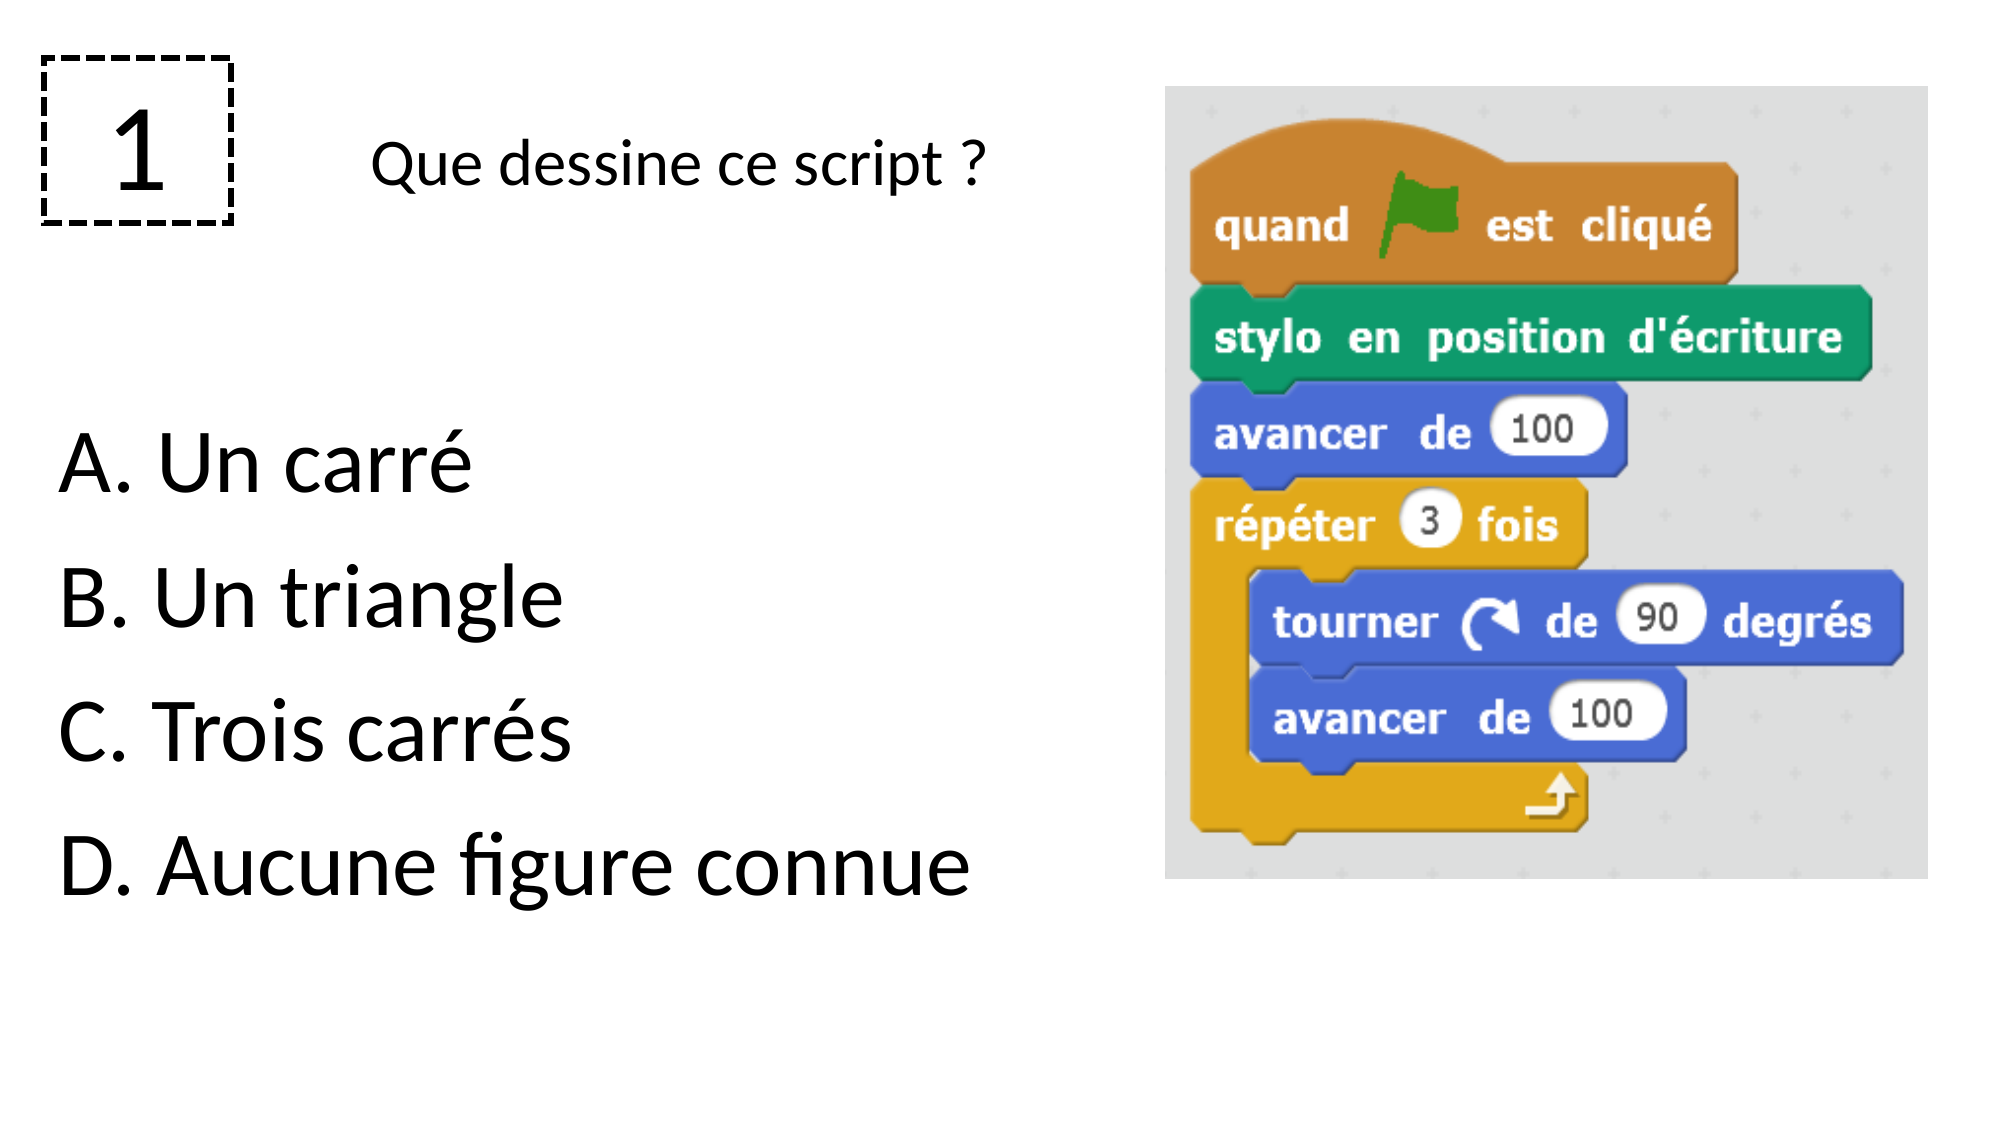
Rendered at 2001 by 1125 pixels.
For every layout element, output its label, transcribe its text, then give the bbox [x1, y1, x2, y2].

text_box 1 [43, 58, 232, 223]
text_box A. Un carré B. Un triangle C. Trois carrés D. Aucune figure connue [43, 386, 1024, 922]
text_box Que dessine ce script ? [355, 111, 1165, 206]
picture [1165, 86, 1928, 879]
